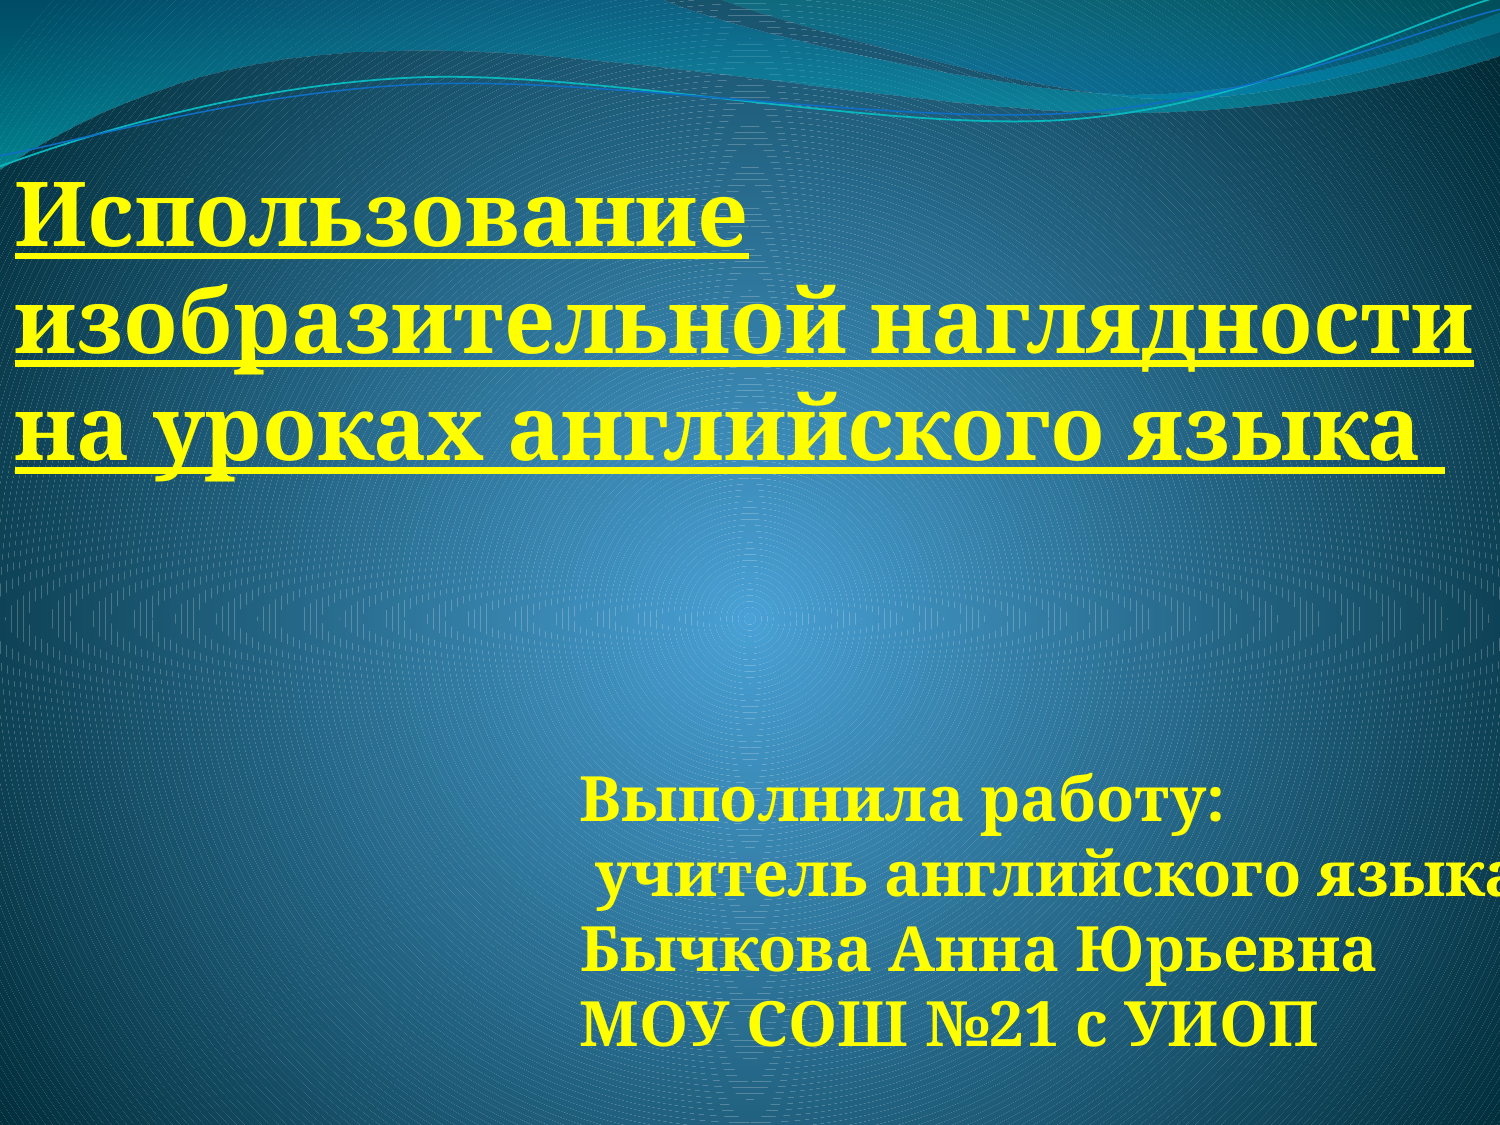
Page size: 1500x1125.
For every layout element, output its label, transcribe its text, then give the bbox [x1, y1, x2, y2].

text_box Использование изобразительной наглядности на уроках английского языка [0, 148, 1500, 487]
text_box Выполнила работу: учитель английского языка Бычкова Анна Юрьевна МОУ СОШ №21 с УИОП [564, 751, 1500, 1066]
